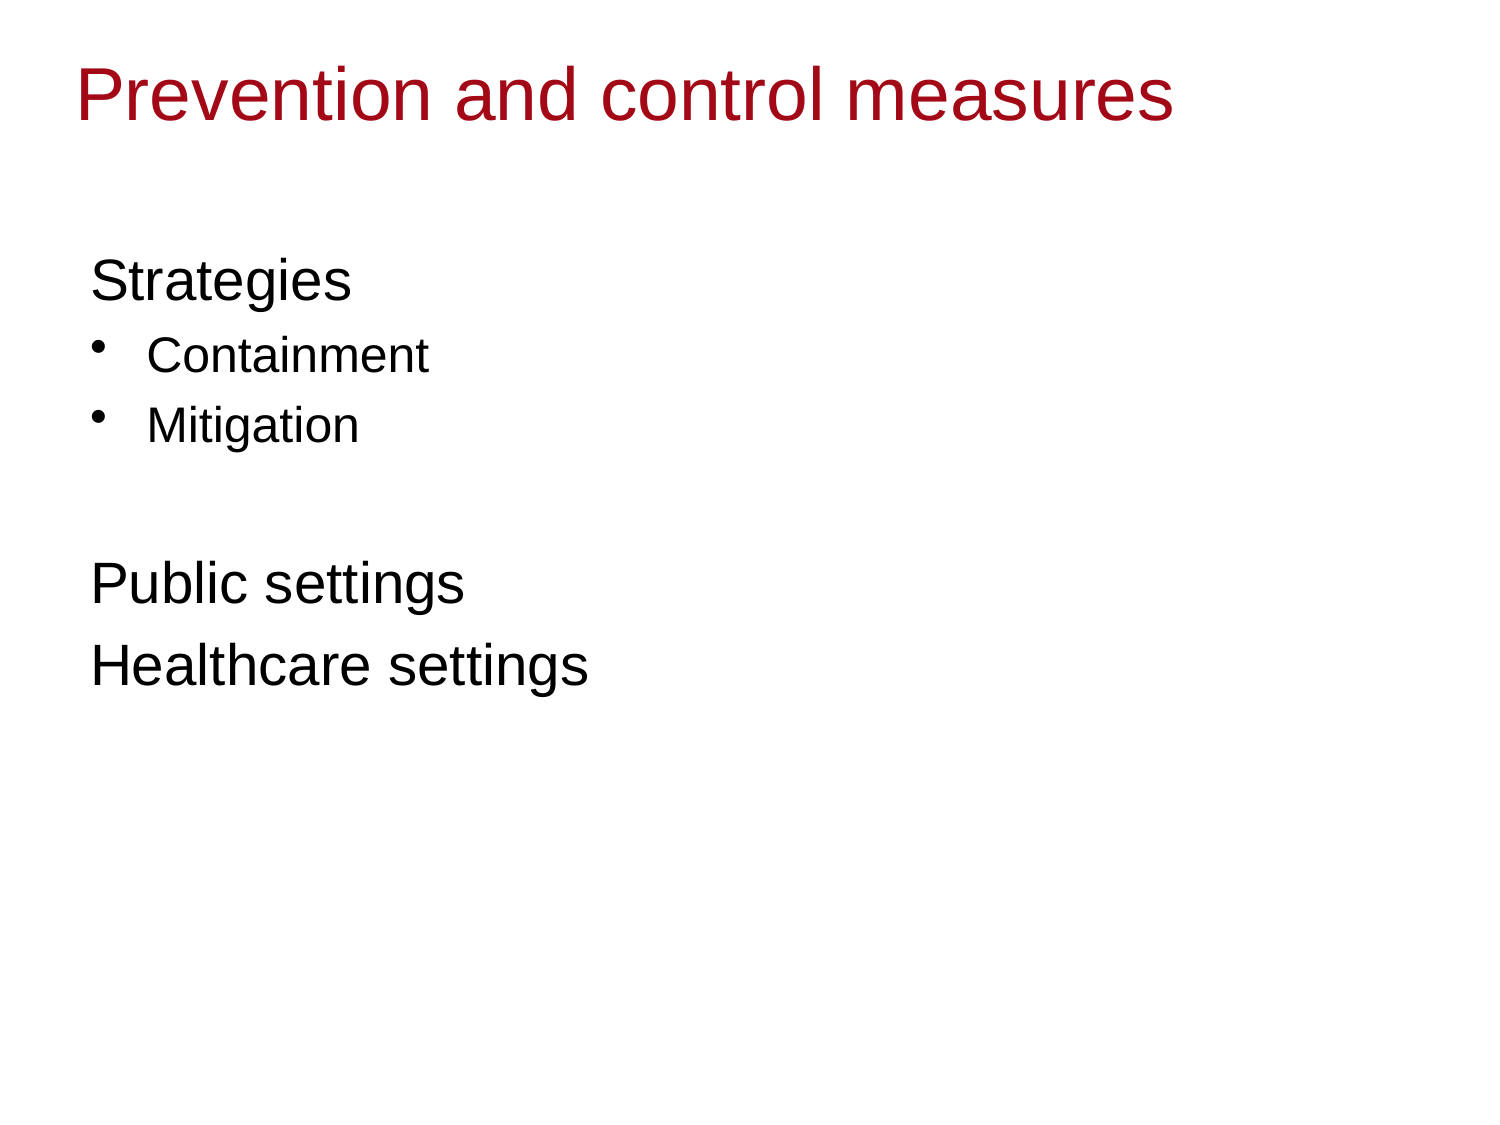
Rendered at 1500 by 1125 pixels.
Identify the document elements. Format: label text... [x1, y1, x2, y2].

title Prevention and control measures [75, 45, 1425, 233]
list Strategies Containment Mitigation Public settings Healthcare settings [75, 234, 1423, 976]
